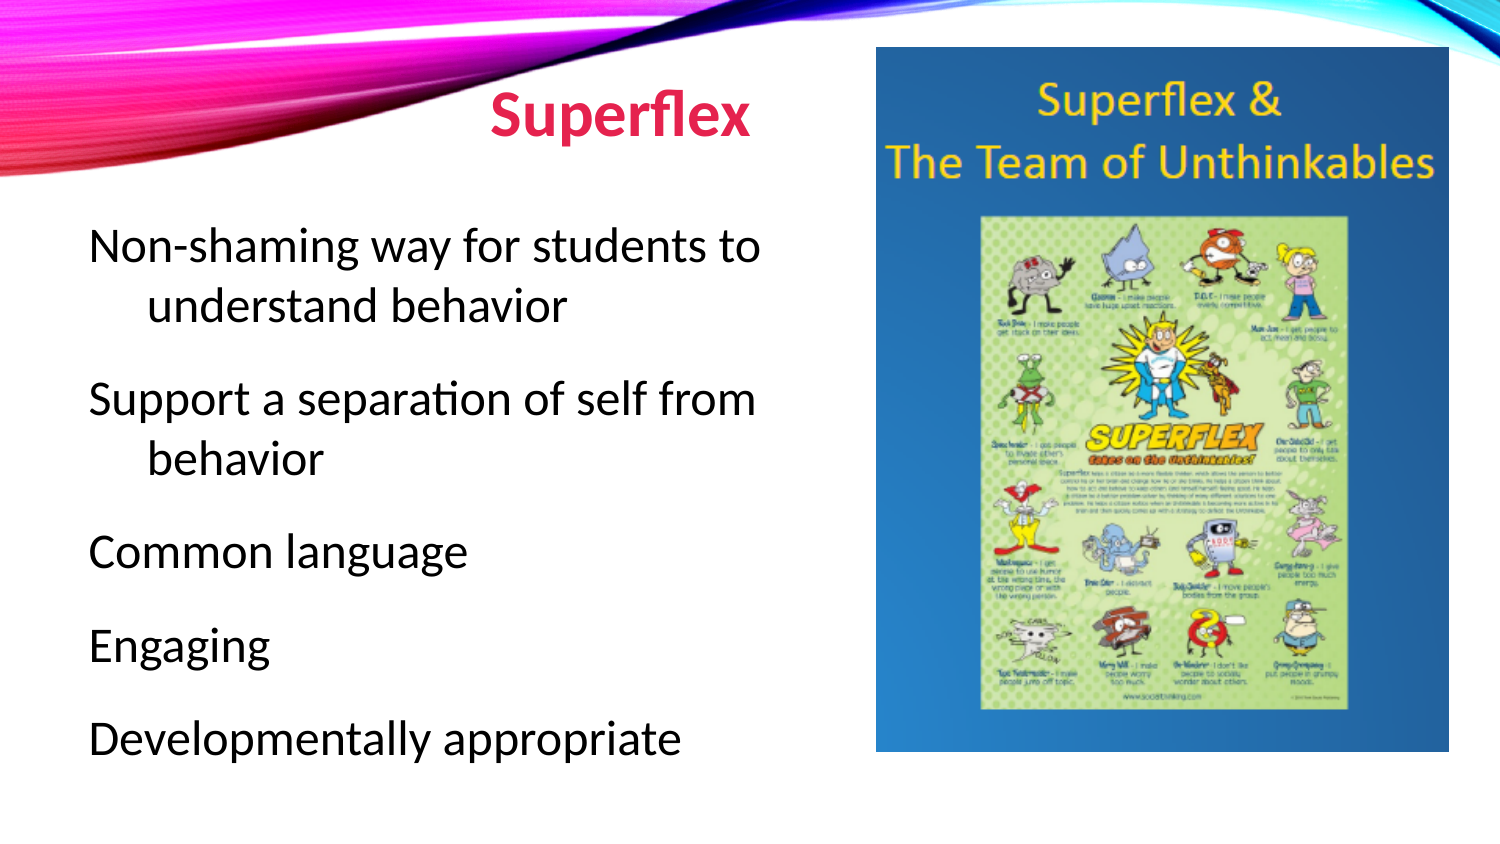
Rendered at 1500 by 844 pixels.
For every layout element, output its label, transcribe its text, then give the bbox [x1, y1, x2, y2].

picture [0, 0, 1500, 752]
list Non-shaming way for students to understand behavior Support a separation of self from behavior Common language Engaging Developmentally appropriate [56, 197, 860, 718]
title Superflex [475, 54, 876, 164]
